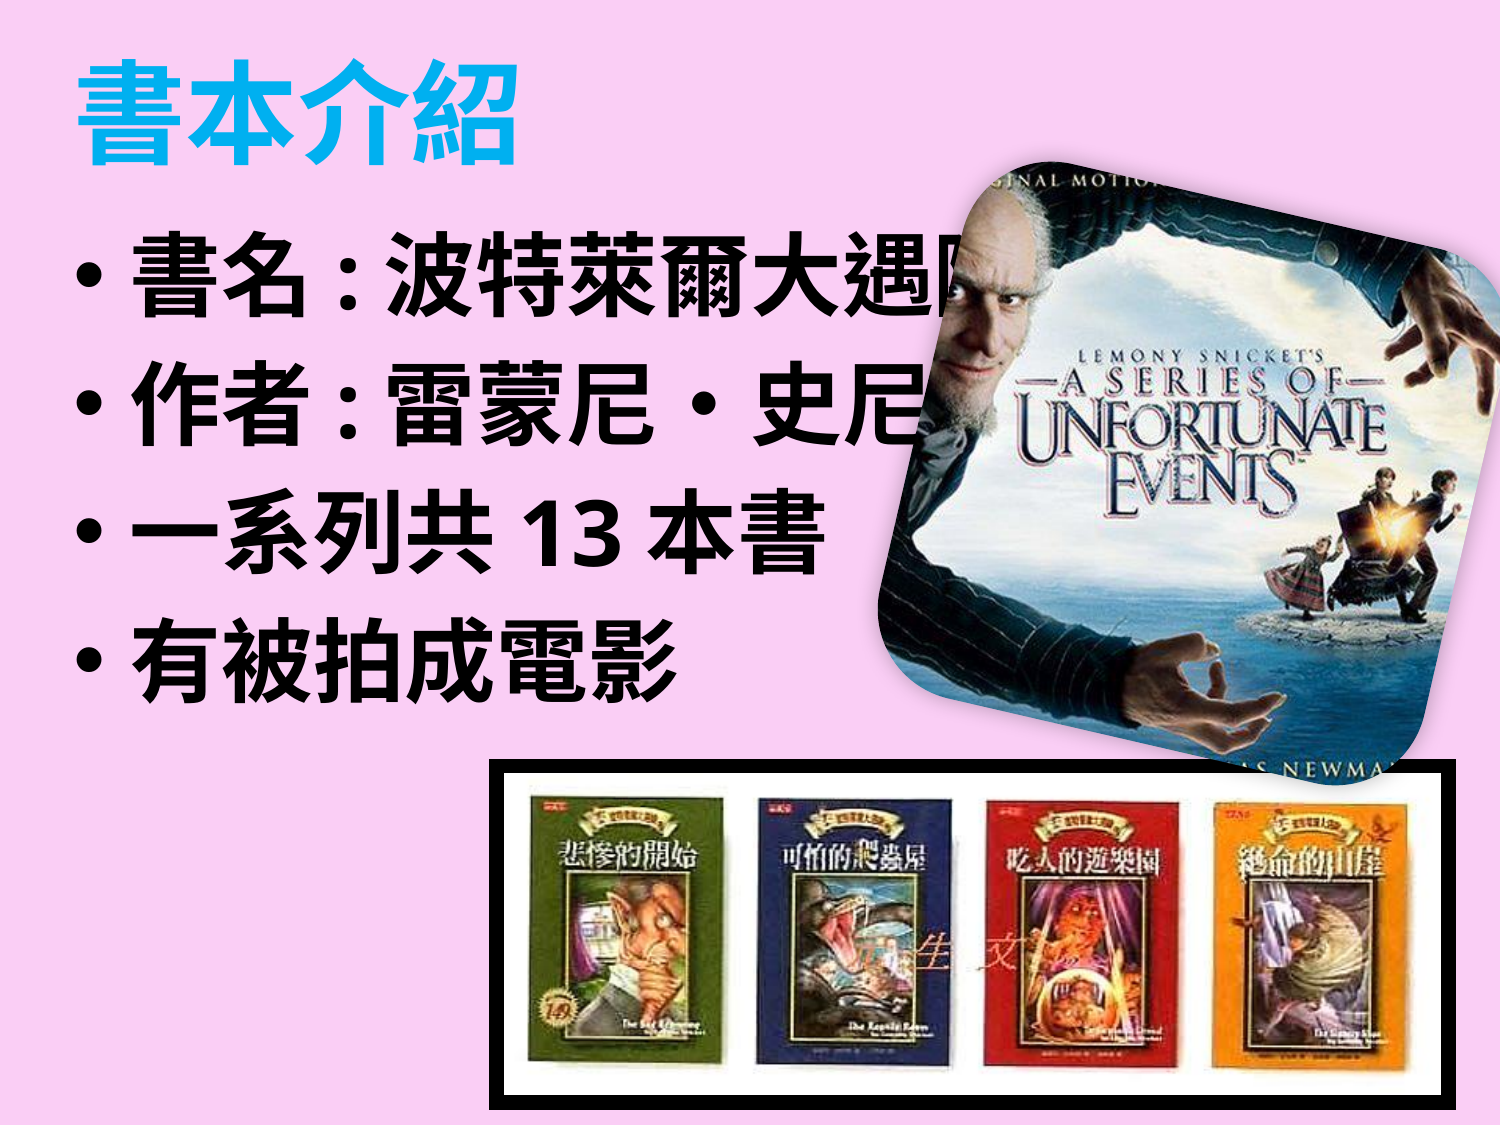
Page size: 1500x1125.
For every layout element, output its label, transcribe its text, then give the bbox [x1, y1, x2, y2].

text_box 書本介紹 [58, 35, 786, 185]
list 書名:波特萊爾大遇險 作者:雷蒙尼‧史尼奇 一系列共13本書 有被拍成電影 [58, 210, 908, 715]
picture [1397, 745, 1408, 756]
picture [1389, 758, 1401, 768]
picture [1382, 723, 1393, 729]
picture [503, 161, 1500, 1096]
